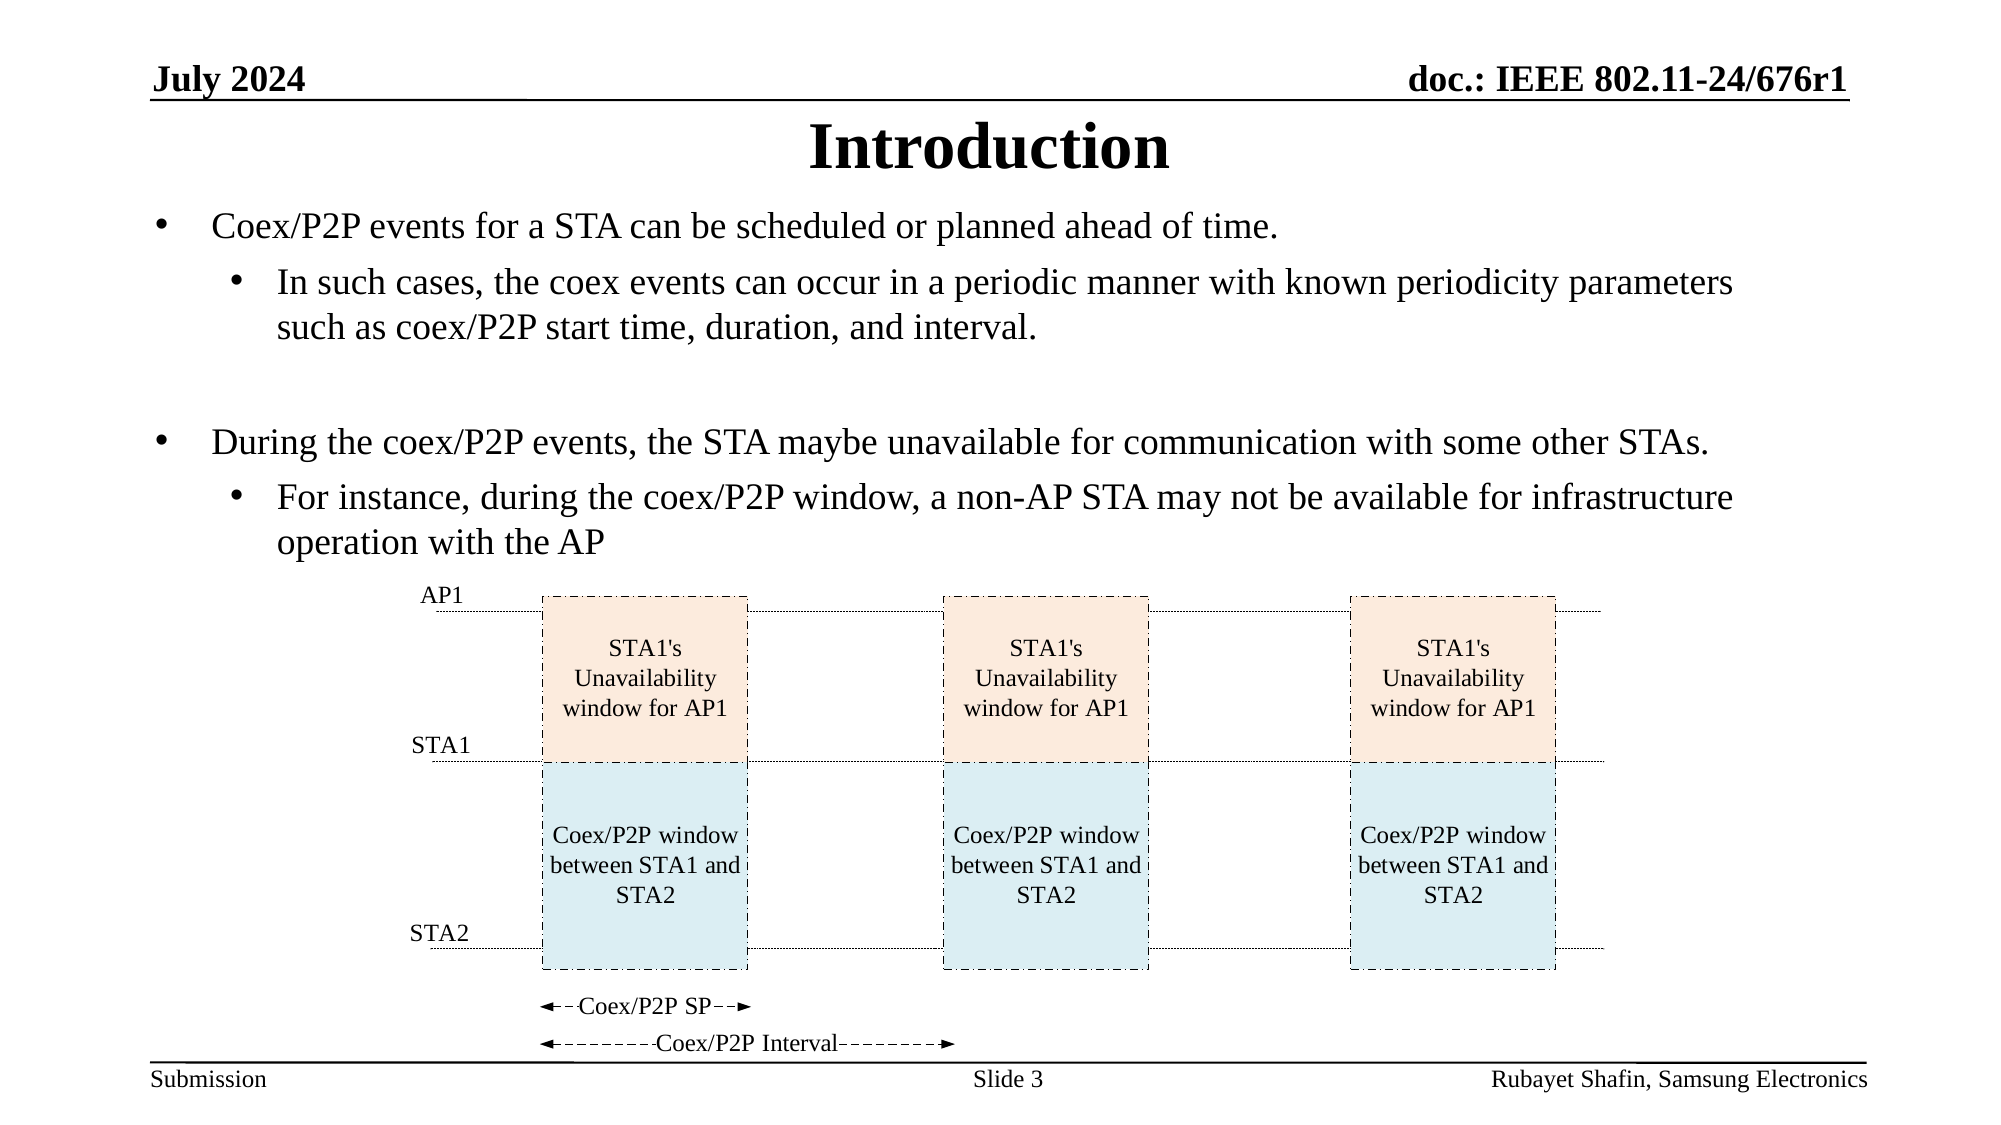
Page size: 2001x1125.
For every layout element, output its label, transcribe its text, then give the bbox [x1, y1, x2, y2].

picture [394, 573, 1606, 1071]
footer Rubayet Shafin, Samsung Electronics [1171, 1061, 1869, 1093]
slide_number Slide 3 [950, 1080, 1067, 1123]
list Coex/P2P events for a STA can be scheduled or planned ahead of time. In such cases, the coex events can occur in a periodic manner with known periodicity parameters such as coex/P2P start time, duration, and interval. During the coex/P2P events, the STA maybe unavailable for communication with some other STAs. For instance, during the coex/P2P window, a non-AP STA may not be available for infrastructure operation with the AP [139, 193, 1826, 1038]
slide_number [152, 54, 563, 100]
title Introduction [139, 54, 1840, 230]
